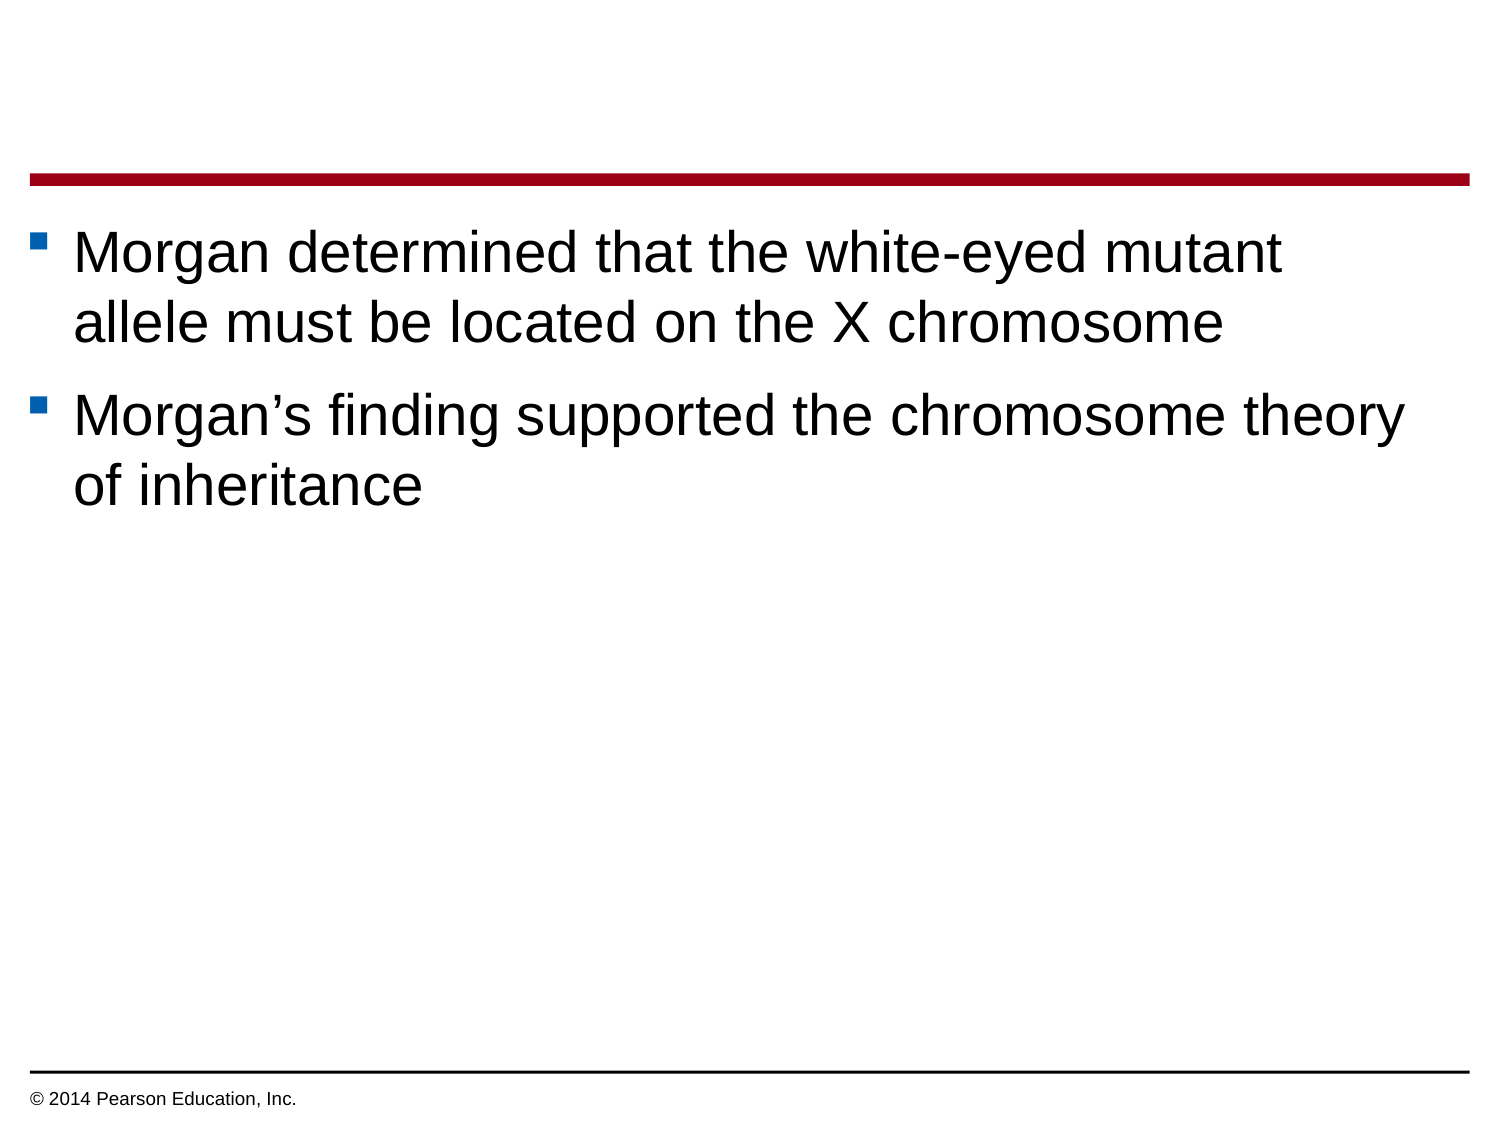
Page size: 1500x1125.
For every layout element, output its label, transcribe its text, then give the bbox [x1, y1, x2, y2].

list Morgan determined that the white-eyed mutant allele must be located on the X chromosome Morgan’s finding supported the chromosome theory of inheritance [10, 206, 1436, 1027]
